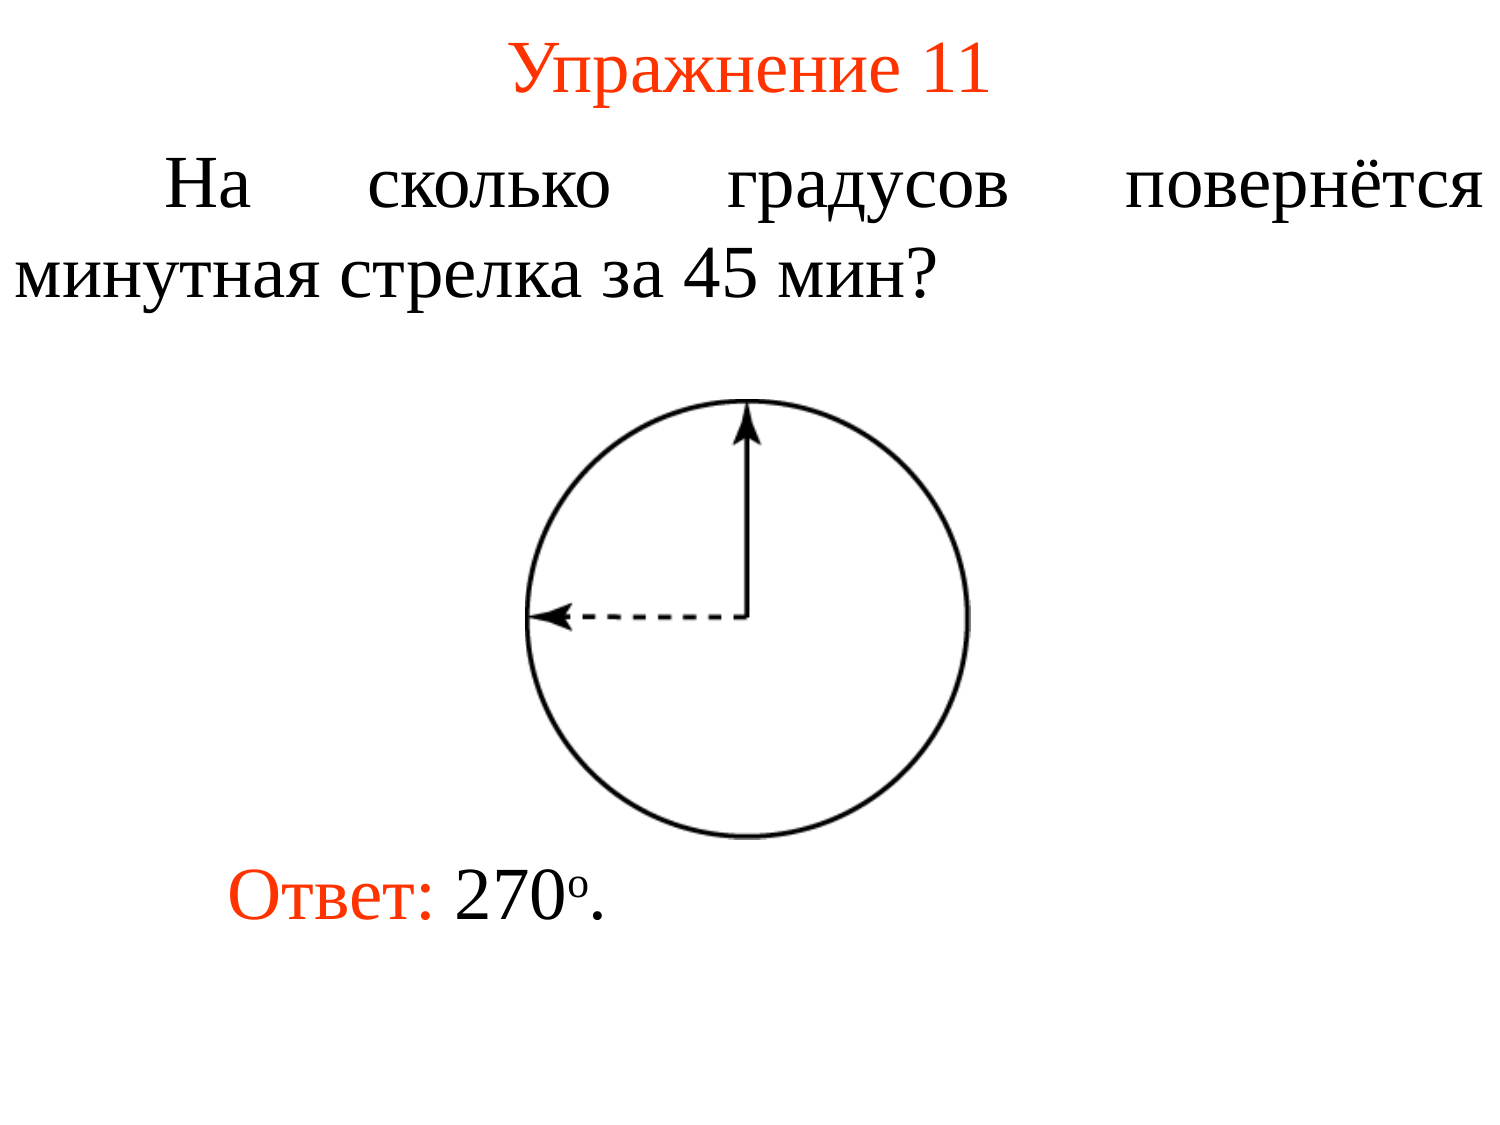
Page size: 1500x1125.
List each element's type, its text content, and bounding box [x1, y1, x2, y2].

text_box На сколько градусов повернётся минутная стрелка за 45 мин? [0, 124, 1500, 320]
picture [524, 399, 971, 840]
title Упражнение 11 [112, 24, 1388, 100]
text_box Ответ: 270о. [212, 837, 713, 943]
